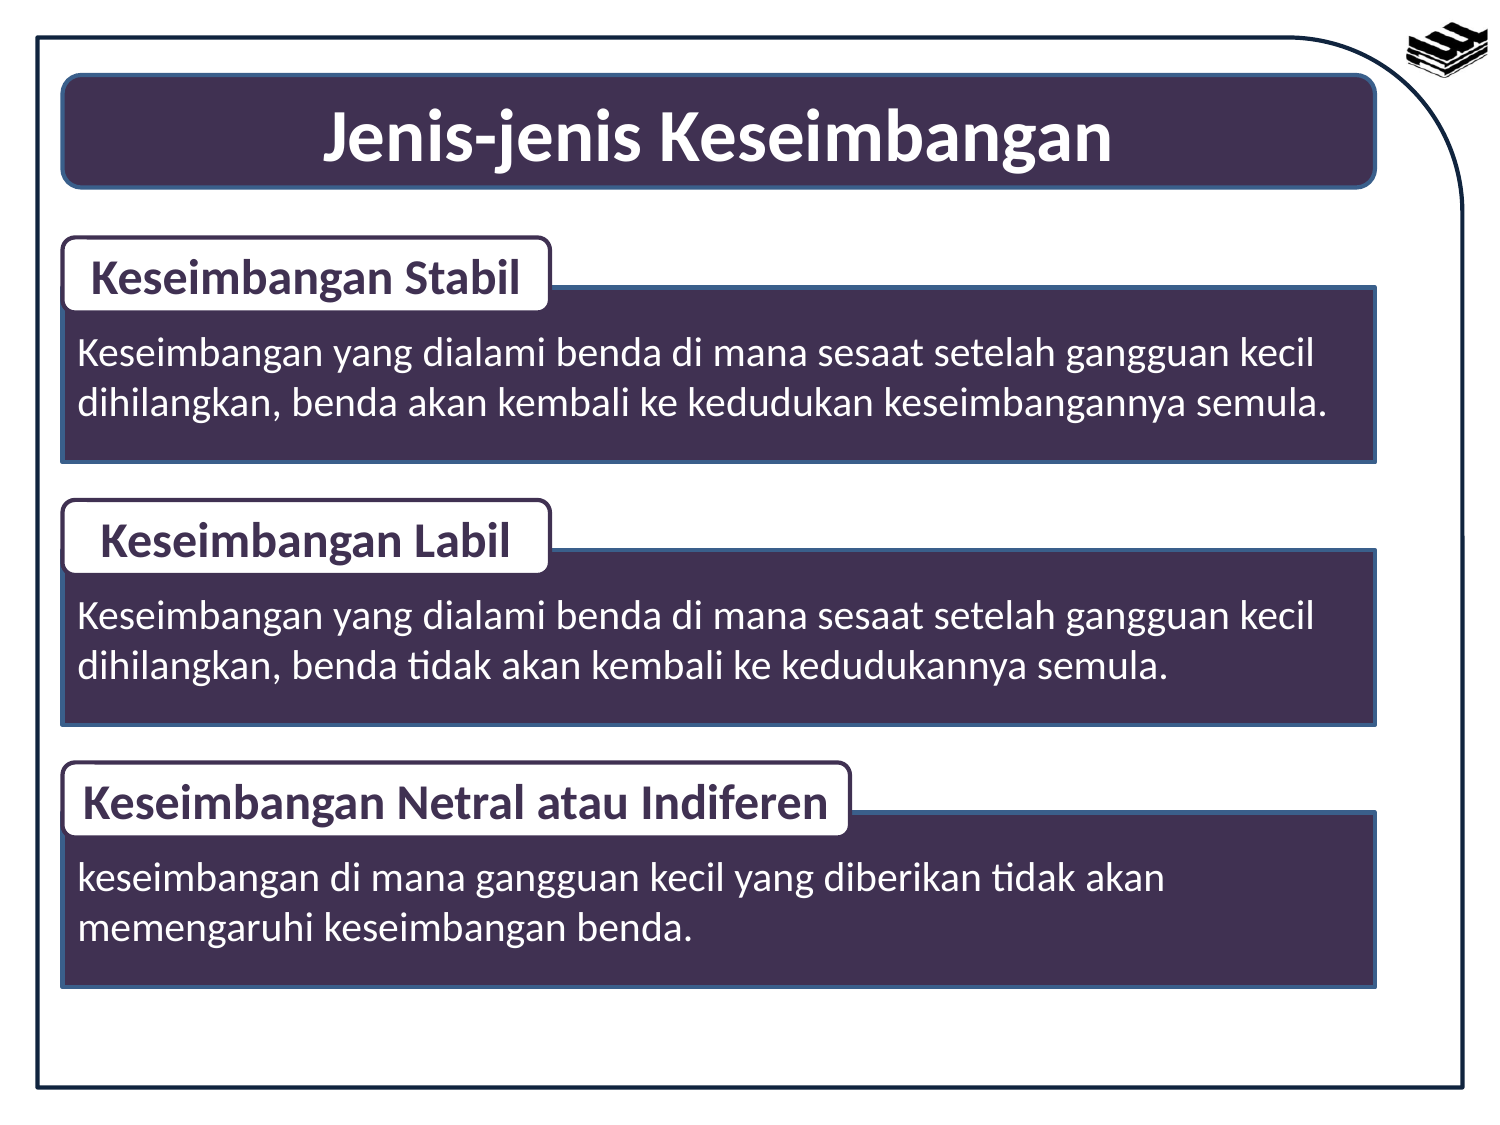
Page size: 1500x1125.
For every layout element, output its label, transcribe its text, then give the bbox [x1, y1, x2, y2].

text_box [62, 237, 1376, 463]
text_box Jenis-jenis Keseimbangan [60, 72, 1378, 190]
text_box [62, 762, 1376, 988]
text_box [62, 499, 1376, 726]
picture [1406, 18, 1488, 78]
